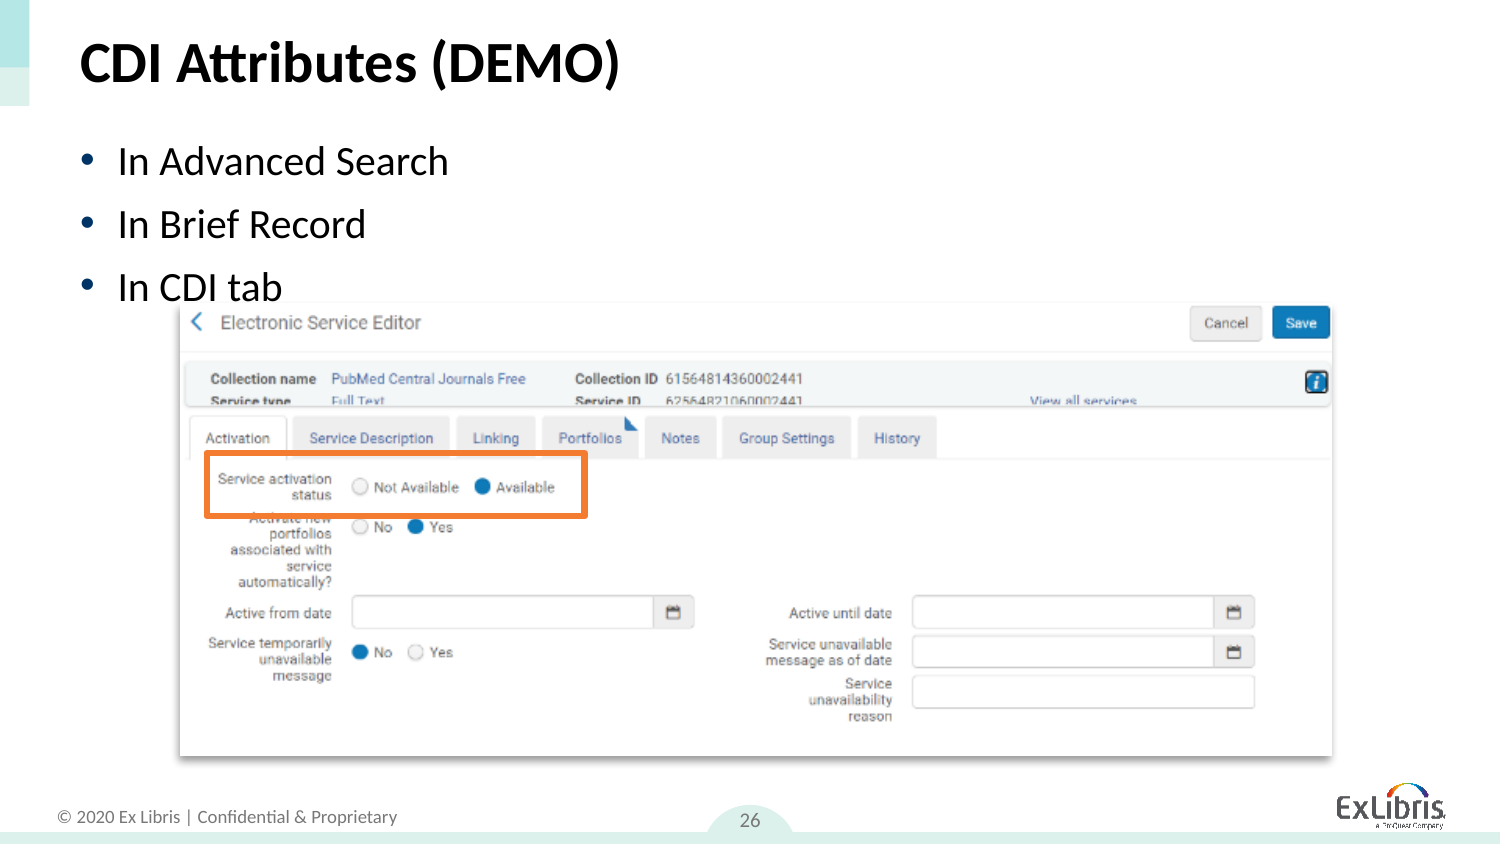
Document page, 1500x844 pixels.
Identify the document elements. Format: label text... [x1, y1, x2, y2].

list In Advanced Search In Brief Record In CDI tab [64, 126, 1447, 780]
title CDI Attributes (DEMO) [64, 11, 1447, 107]
slide_number 26 [705, 789, 795, 844]
picture [179, 303, 1332, 756]
picture [1337, 783, 1447, 830]
